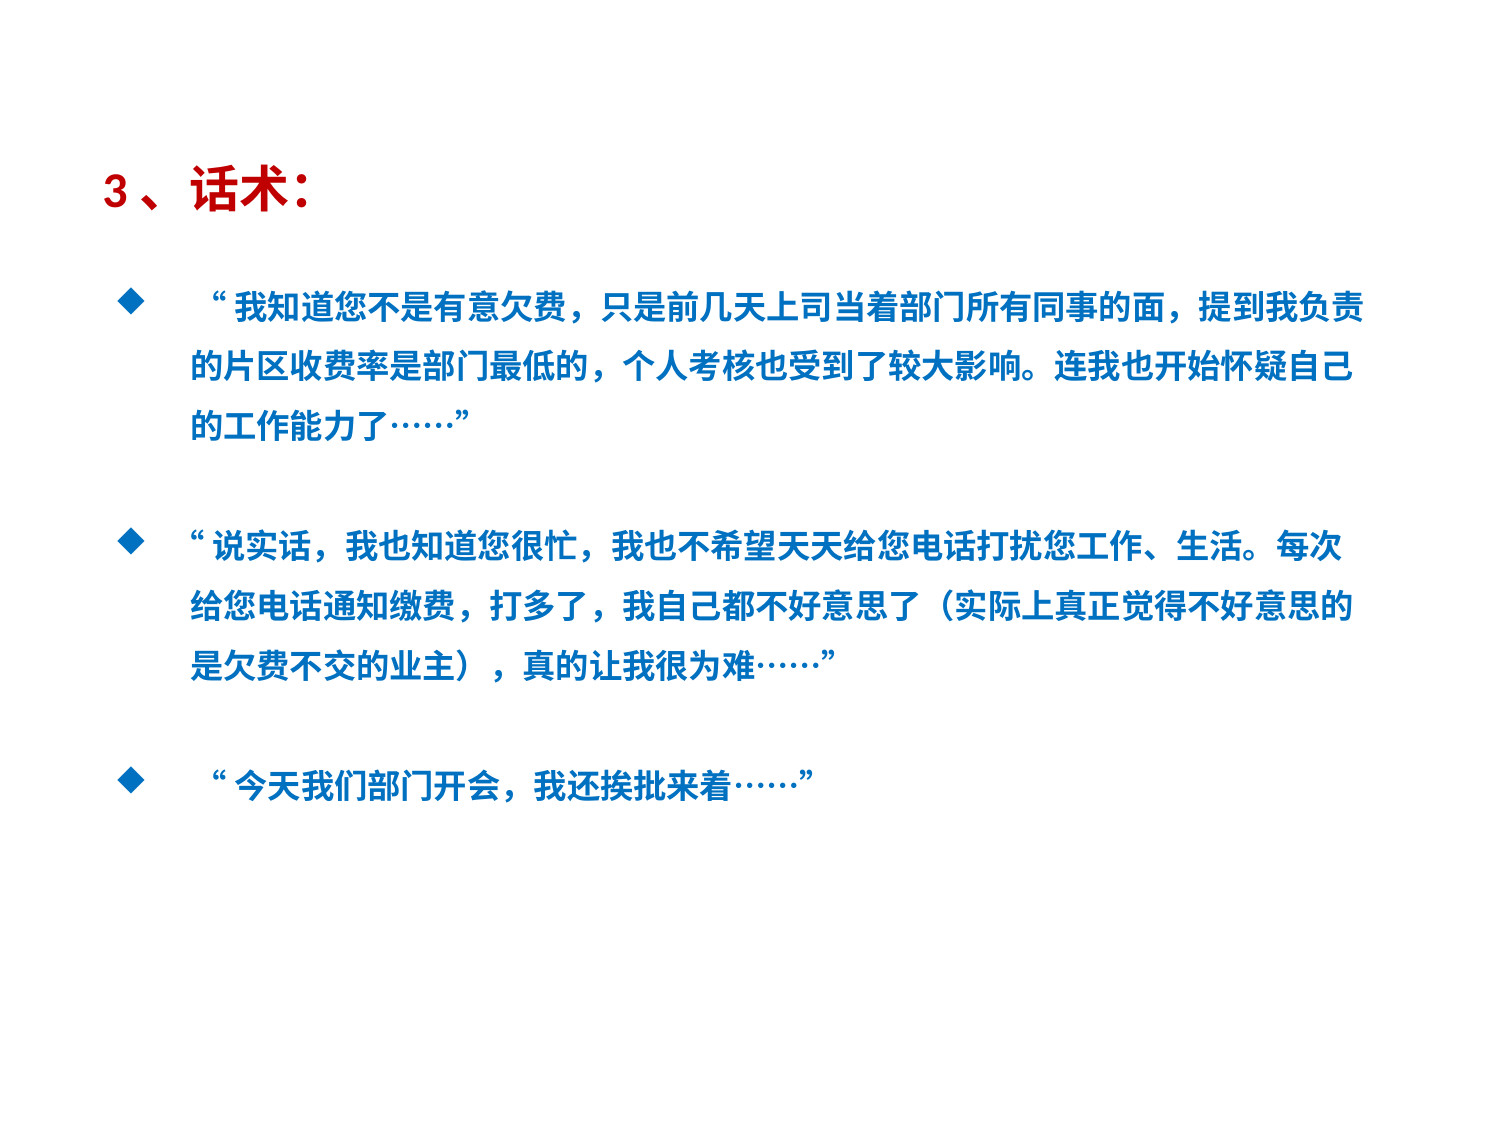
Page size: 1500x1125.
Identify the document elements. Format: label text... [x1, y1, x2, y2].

text_box “我知道您不是有意欠费，只是前几天上司当着部门所有同事的面，提到我负责 的片区收费率是部门最低的，个人考核也受到了较大影响。连我也开始怀疑自己 的工作能力了……” “说实话，我也知道您很忙，我也不希望天天给您电话打扰您工作、生活。每次 给您电话通知缴费，打多了，我自己都不好意思了（实际上真正觉得不好意思的 是欠费不交的业主），真的让我很为难……” “今天我们部门开会，我还挨批来着……” [99, 238, 1388, 832]
text_box 3、话术： [87, 149, 325, 225]
